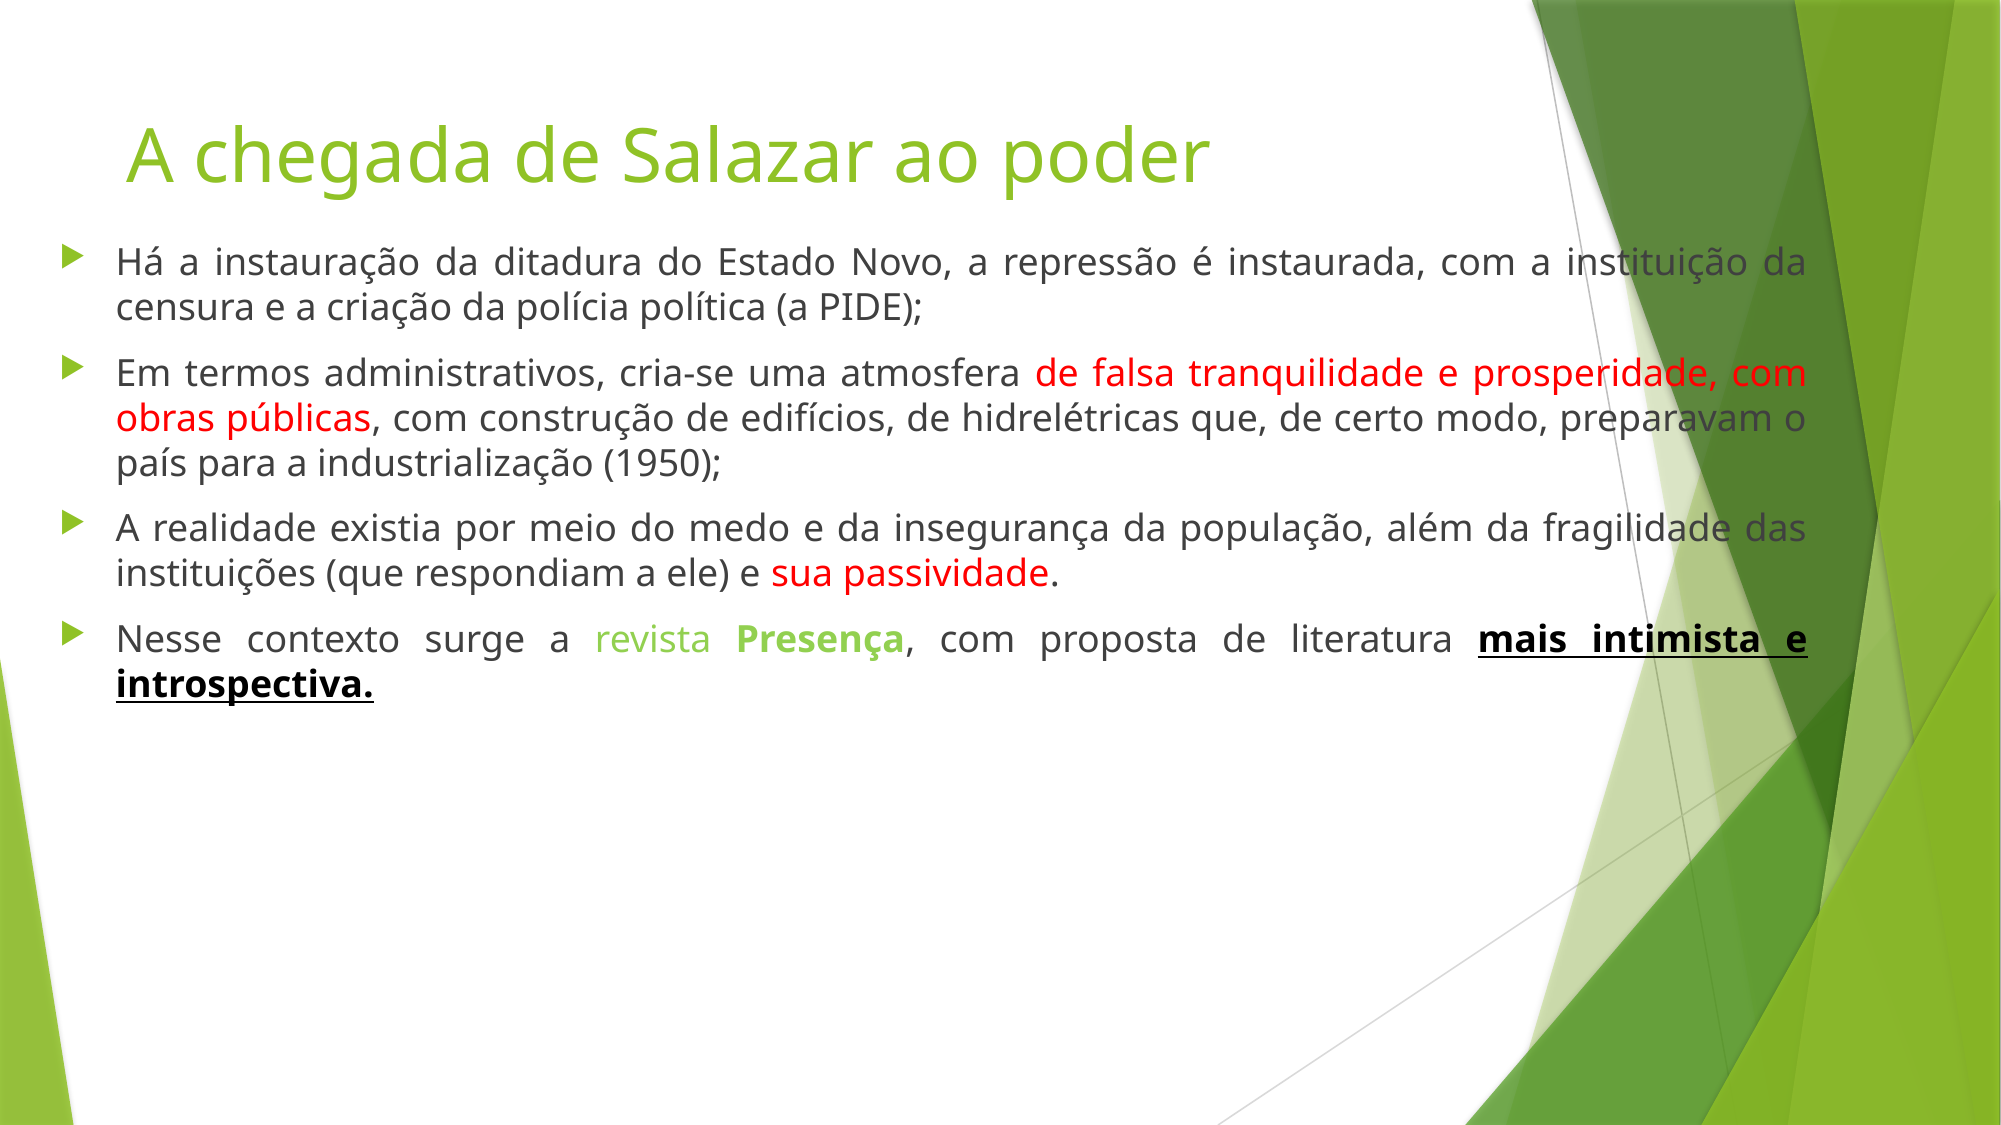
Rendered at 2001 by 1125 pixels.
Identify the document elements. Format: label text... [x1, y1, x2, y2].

title A chegada de Salazar ao poder [111, 99, 1522, 230]
list Há a instauração da ditadura do Estado Novo, a repressão é instaurada, com a instituição da censura e a criação da polícia política (a PIDE); Em termos administrativos, cria-se uma atmosfera de falsa tranquilidade e prosperidade, com obras públicas, com construção de edifícios, de hidrelétricas que, de certo modo, preparavam o país para a industrialização (1950); A realidade existia por meio do medo e da insegurança da população, além da fragilidade das instituições (que respondiam a ele) e sua passividade. Nesse contexto surge a revista Presença, com proposta de literatura mais intimista e introspectiva. [44, 230, 1824, 844]
